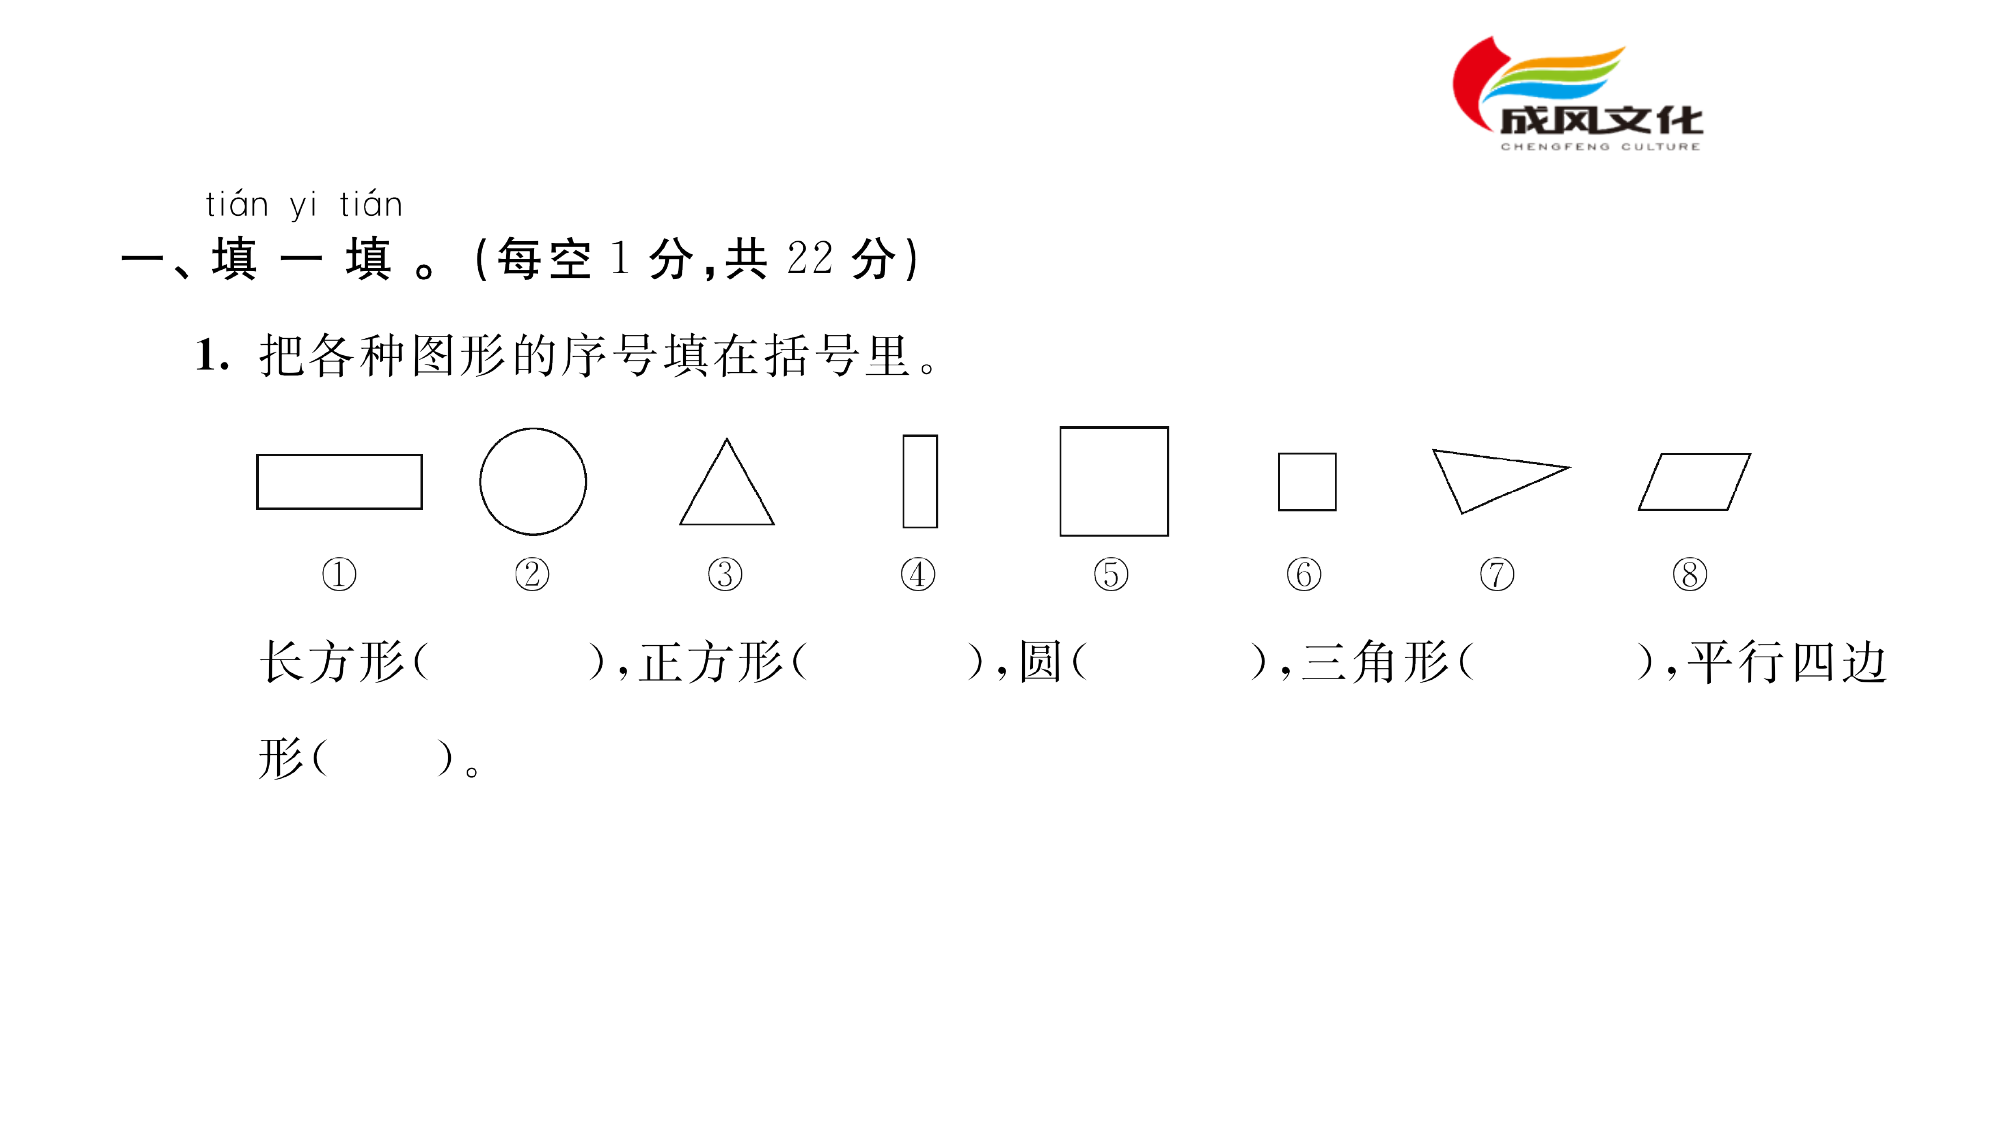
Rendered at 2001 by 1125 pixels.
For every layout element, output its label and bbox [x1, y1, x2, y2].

picture [118, 30, 2000, 802]
